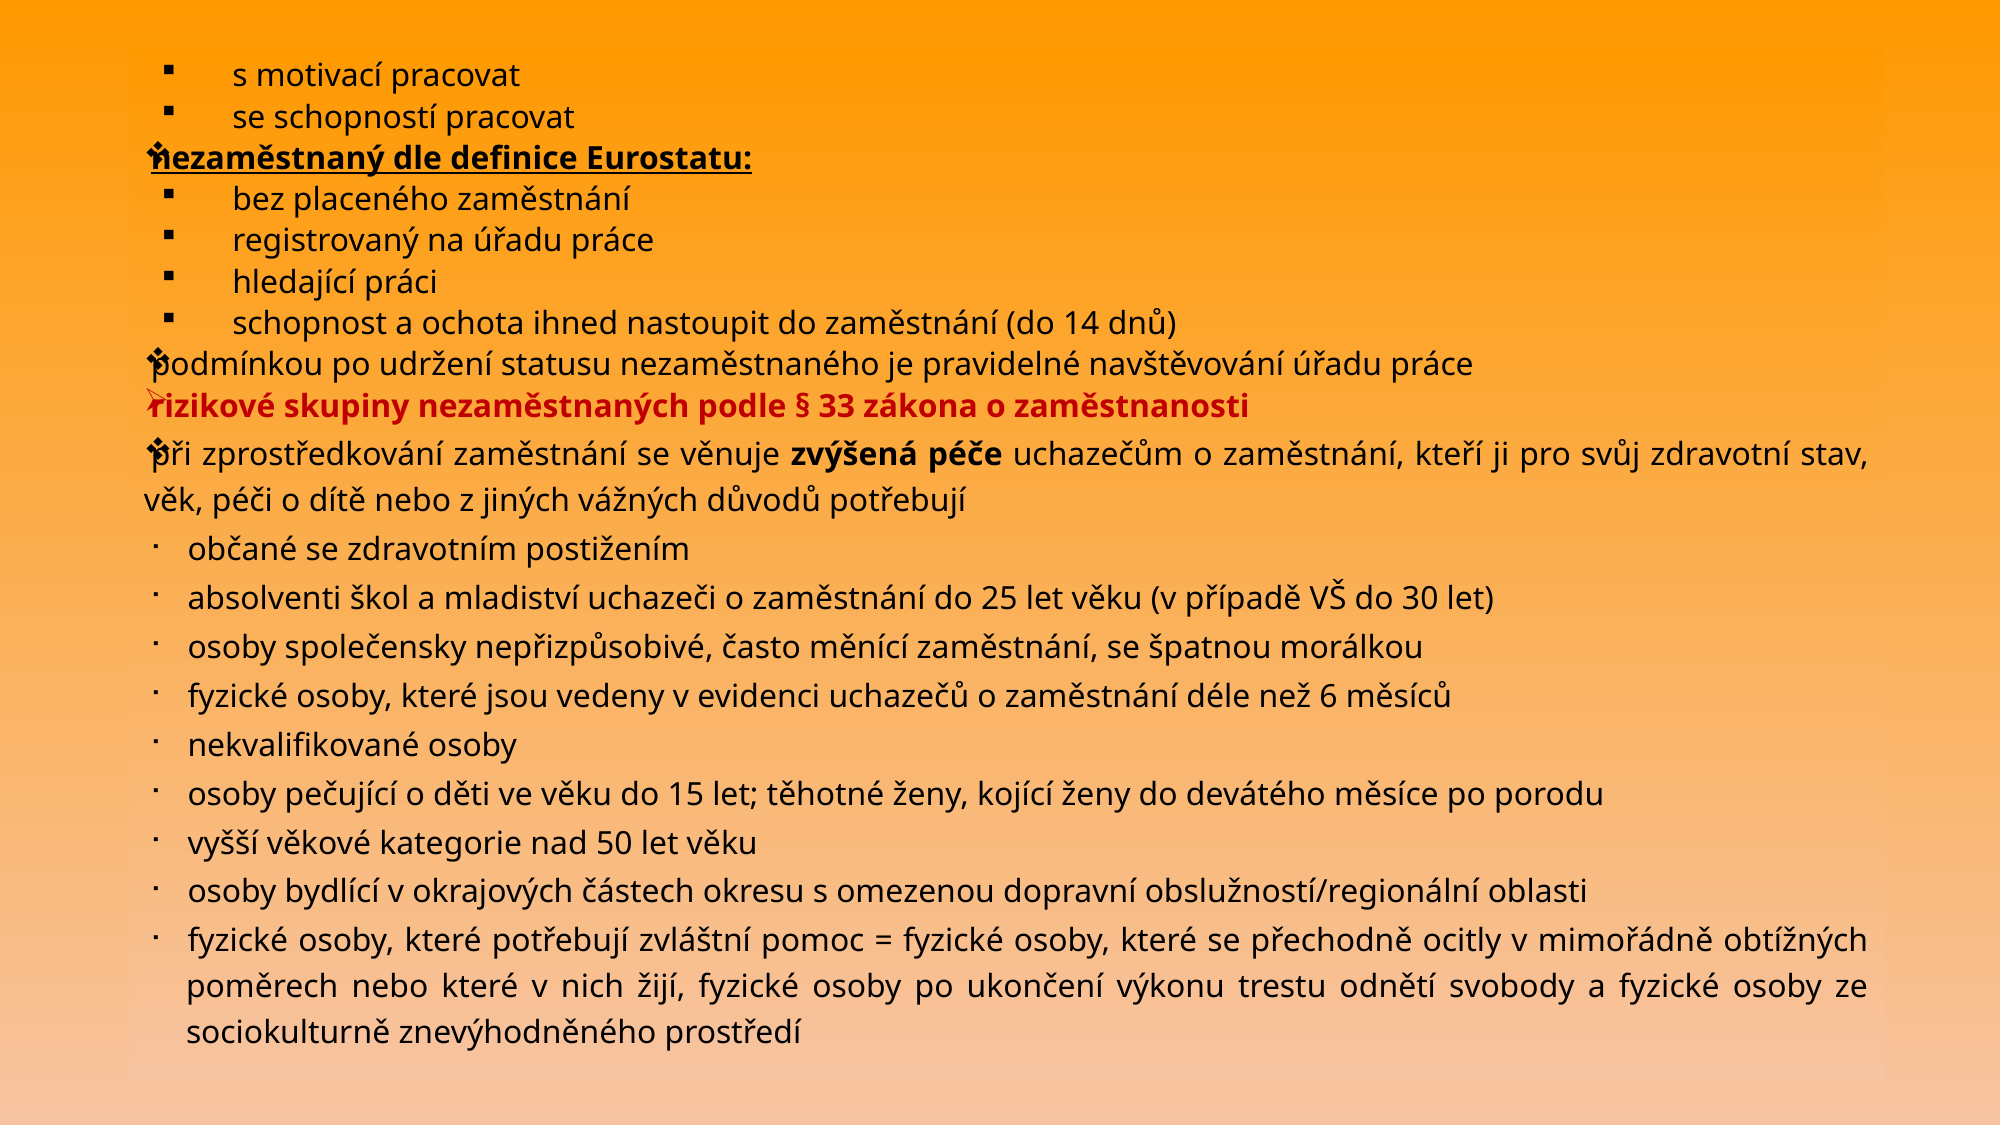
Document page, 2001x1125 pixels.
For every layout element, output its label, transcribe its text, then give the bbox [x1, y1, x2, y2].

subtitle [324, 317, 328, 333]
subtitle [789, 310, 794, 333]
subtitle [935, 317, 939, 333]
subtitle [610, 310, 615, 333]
subtitle s motivací pracovat se schopností pracovat nezaměstnaný dle definice Eurostatu: bez placeného zaměstnání registrovaný na úřadu práce hledající práci schopnost a ochota ihned nastoupit do zaměstnání (do 14 dnů) podmínkou po udržení statusu nezaměstnaného je pravidelné navštěvování úřadu práce rizikové skupiny nezaměstnaných podle § 33 zákona o zaměstnanosti při zprostředkování zaměstnání se věnuje zvýšená péče uchazečům o zaměstnání, kteří ji pro svůj zdravotní stav, věk, péči o dítě nebo z jiných vážných důvodů potřebují občané se zdravotním postižením absolventi škol a mladiství uchazeči o zaměstnání do 25 let věku (v případě VŠ do 30 let) osoby společensky nepřizpůsobivé, často měnící zaměstnání, se špatnou morálkou fyzické osoby, které jsou vedeny v evidenci uchazečů o zaměstnání déle než 6 měsíců nekvalifikované osoby osoby pečující o děti ve věku do 15 let; těhotné ženy, kojící ženy do devátého měsíce po porodu vyšší věkové kategorie nad 50 let věku osoby bydlící v okrajových částech okresu s omezenou dopravní obslužností/regionální oblasti fyzické osoby, které potřebují zvláštní pomoc = fyzické osoby, které se přechodně ocitly v mimořádně obtížných poměrech nebo které v nich žijí, fyzické osoby po ukončení výkonu trestu odnětí svobody a fyzické osoby ze sociokulturně znevýhodněného prostředí [0, 47, 2000, 300]
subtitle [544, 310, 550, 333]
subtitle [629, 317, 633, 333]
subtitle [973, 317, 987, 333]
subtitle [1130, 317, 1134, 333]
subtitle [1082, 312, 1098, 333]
subtitle s motivací pracovat se schopností pracovat nezaměstnaný dle definice Eurostatu: bez placeného zaměstnání registrovaný na úřadu práce hledající práci schopnost a ochota ihned nastoupit do zaměstnání (do 14 dnů) podmínkou po udržení statusu nezaměstnaného je pravidelné navštěvování úřadu práce rizikové skupiny nezaměstnaných podle § 33 zákona o zaměstnanosti při zprostředkování zaměstnání se věnuje zvýšená péče uchazečům o zaměstnání, kteří ji pro svůj zdravotní stav, věk, péči o dítě nebo z jiných vážných důvodů potřebují občané se zdravotním postižením absolventi škol a mladiství uchazeči o zaměstnání do 25 let věku (v případě VŠ do 30 let) osoby společensky nepřizpůsobivé, často měnící zaměstnání, se špatnou morálkou fyzické osoby, které jsou vedeny v evidenci uchazečů o zaměstnání déle než 6 měsíců nekvalifikované osoby osoby pečující o děti ve věku do 15 let; těhotné ženy, kojící ženy do devátého měsíce po porodu vyšší věkové kategorie nad 50 let věku osoby bydlící v okrajových částech okresu s omezenou dopravní obslužností/regionální oblasti fyzické osoby, které potřebují zvláštní pomoc = fyzické osoby, které se přechodně ocitly v mimořádně obtížných poměrech nebo které v nich žijí, fyzické osoby po ukončení výkonu trestu odnětí svobody a fyzické osoby ze sociokulturně znevýhodněného prostředí [128, 351, 1885, 1080]
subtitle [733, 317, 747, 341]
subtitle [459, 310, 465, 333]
